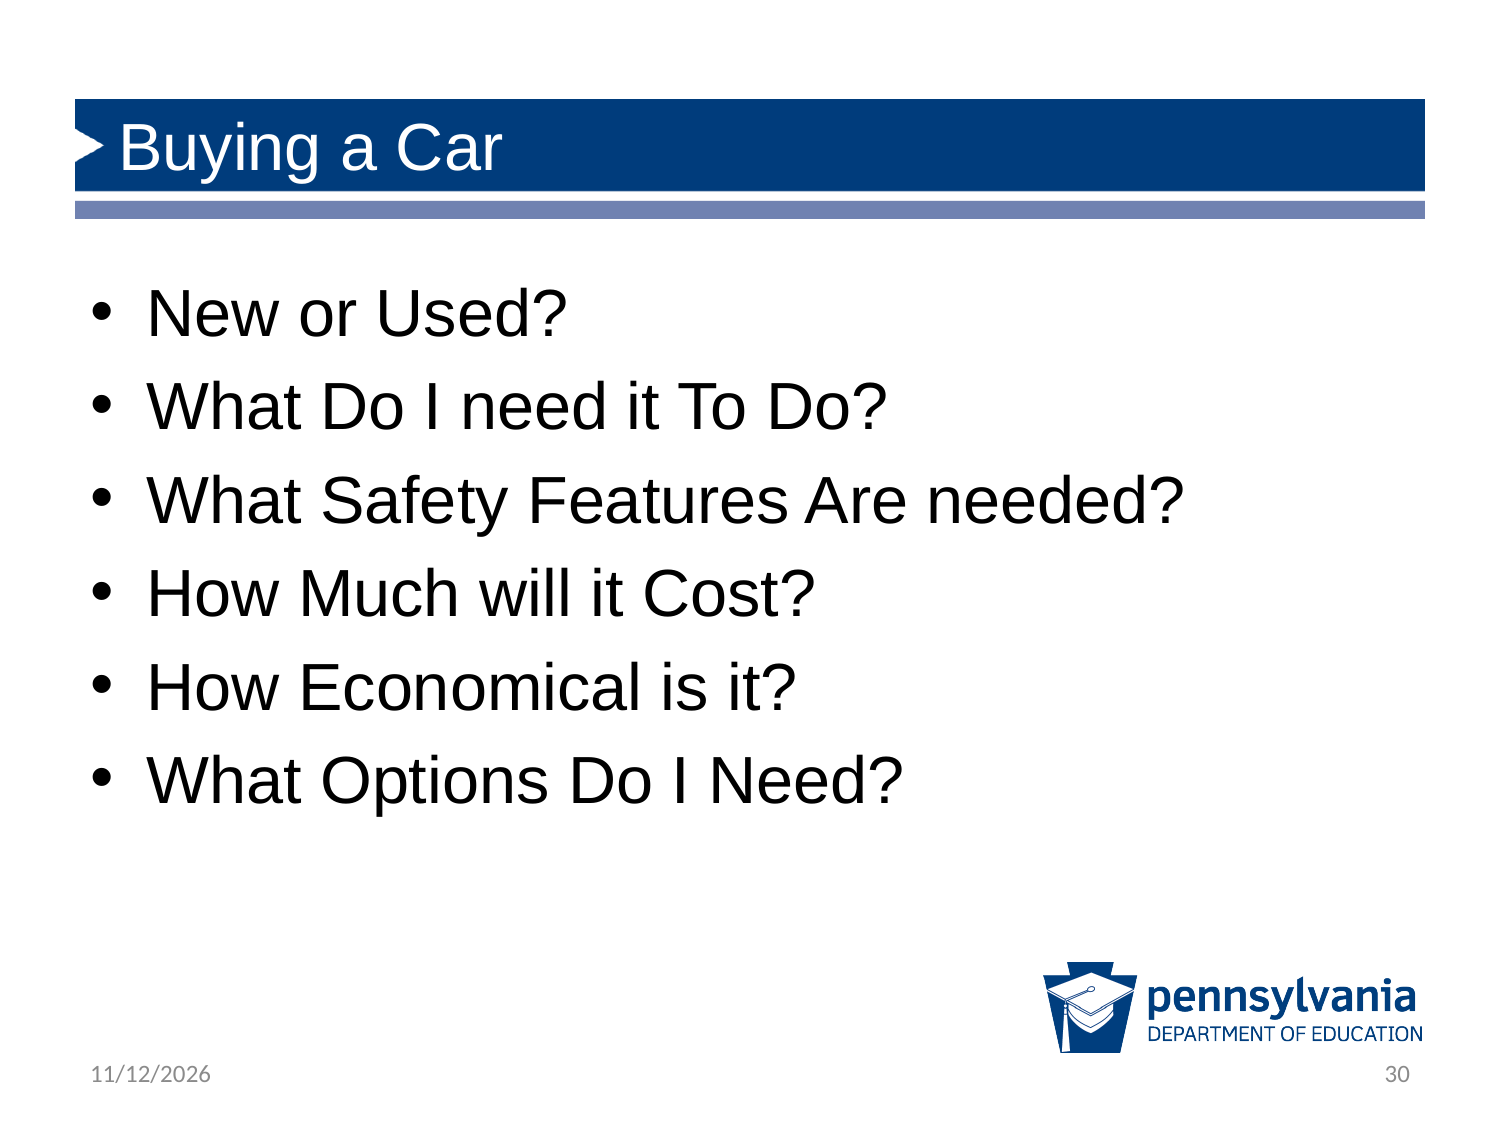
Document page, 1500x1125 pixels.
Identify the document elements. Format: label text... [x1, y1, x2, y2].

list New or Used? What Do I need it To Do? What Safety Features Are needed? How Much will it Cost? How Economical is it? What Options Do I Need? [75, 262, 1425, 1005]
title Buying a Car [75, 50, 1425, 238]
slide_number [75, 1042, 425, 1103]
slide_number 30 [1074, 1042, 1425, 1103]
picture [1043, 1005, 1422, 1053]
